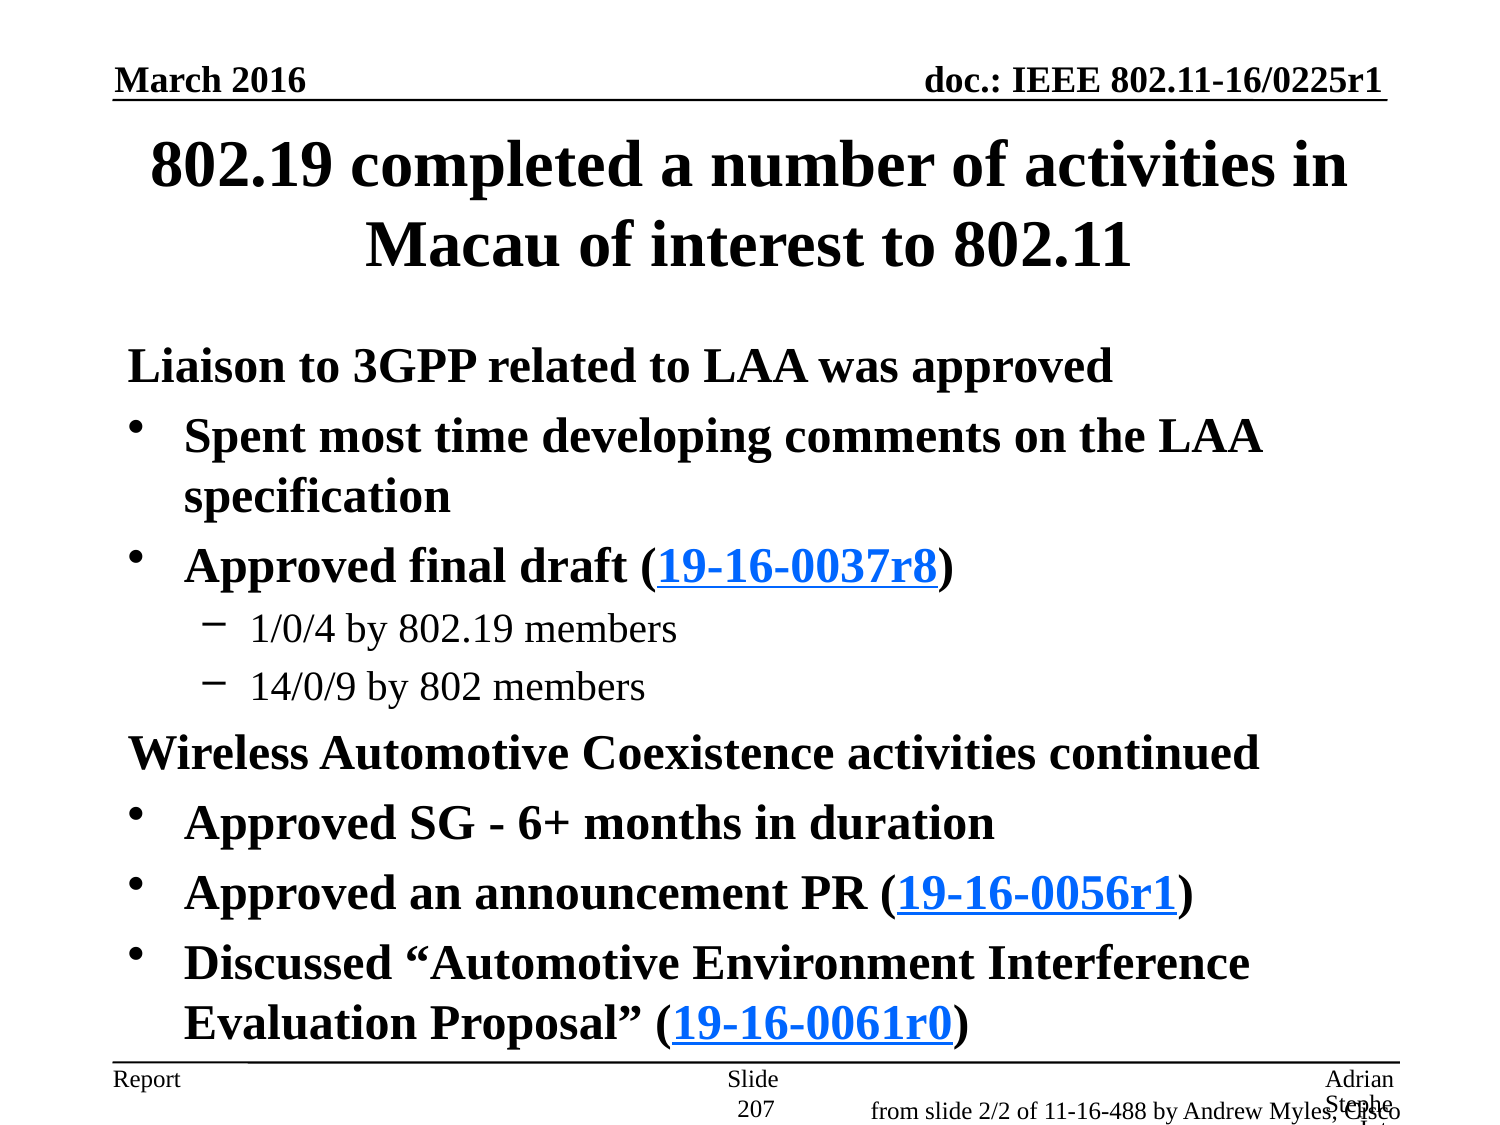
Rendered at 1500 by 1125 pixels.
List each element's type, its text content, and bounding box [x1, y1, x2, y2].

slide_number Slide 207 [711, 1061, 801, 1087]
title 802.19 completed a number of activities in Macau of interest to 802.11 [112, 112, 1388, 288]
text_box from slide 2/2 of 11-16-488 by Andrew Myles, Cisco [343, 1087, 1417, 1125]
footer Adrian Stephens, Intel Corporation [1324, 1061, 1402, 1087]
list Liaison to 3GPP related to LAA was approved Spent most time developing comments on the LAA specification Approved final draft (19-16-0037r8) 1/0/4 by 802.19 members 14/0/9 by 802 members Wireless Automotive Coexistence activities continued Approved SG - 6+ months in duration Approved an announcement PR (19-16-0056r1) Discussed “Automotive Environment Interference Evaluation Proposal” (19-16-0061r0) [112, 324, 1388, 1000]
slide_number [114, 54, 374, 101]
